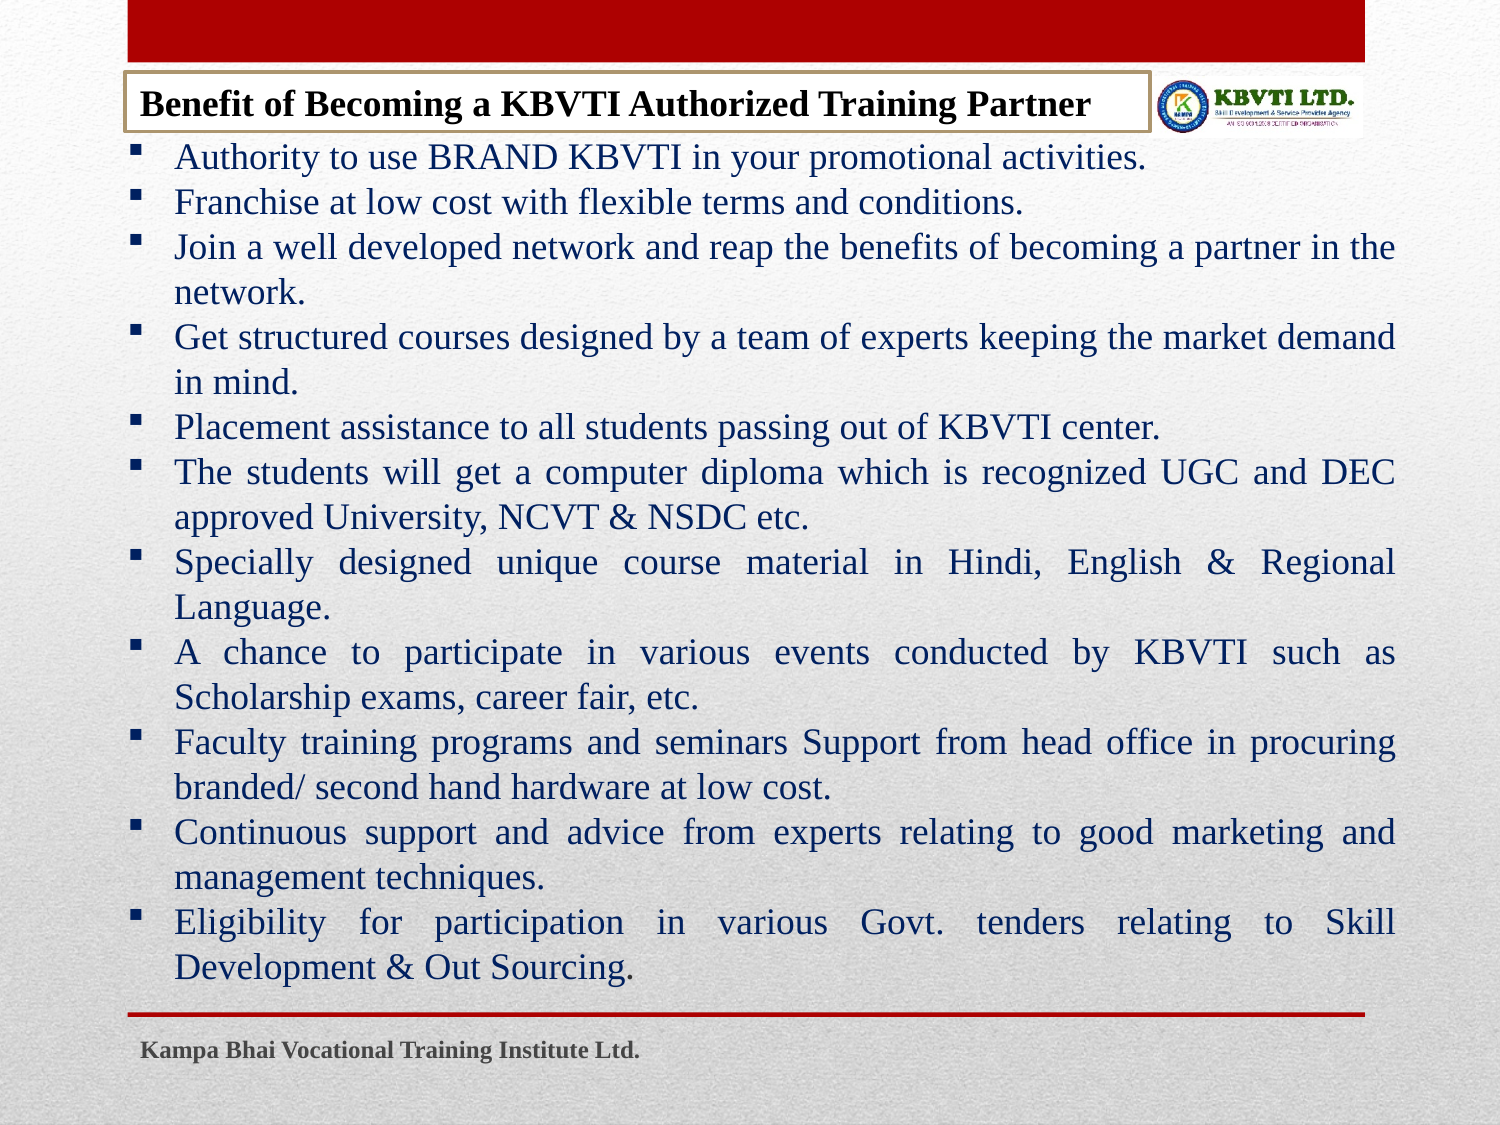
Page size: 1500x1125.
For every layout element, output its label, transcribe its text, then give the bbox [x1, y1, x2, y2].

text_box Authority to use BRAND KBVTI in your promotional activities. Franchise at low cost with flexible terms and conditions. Join a well developed network and reap the benefits of becoming a partner in the network. Get structured courses designed by a team of experts keeping the market demand in mind. Placement assistance to all students passing out of KBVTI center. The students will get a computer diploma which is recognized UGC and DEC approved University, NCVT & NSDC etc. Specially designed unique course material in Hindi, English & Regional Language. A chance to participate in various events conducted by KBVTI such as Scholarship exams, career fair, etc. Faculty training programs and seminars Support from head office in procuring branded/ second hand hardware at low cost. Continuous support and advice from experts relating to good marketing and management techniques. Eligibility for participation in various Govt. tenders relating to Skill Development & Out Sourcing. [112, 124, 1413, 995]
footer Kampa Bhai Vocational Training Institute Ltd. [125, 1018, 925, 1079]
text_box Benefit of Becoming a KBVTI Authorized Training Partner [123, 70, 1152, 124]
picture [1149, 75, 1364, 139]
